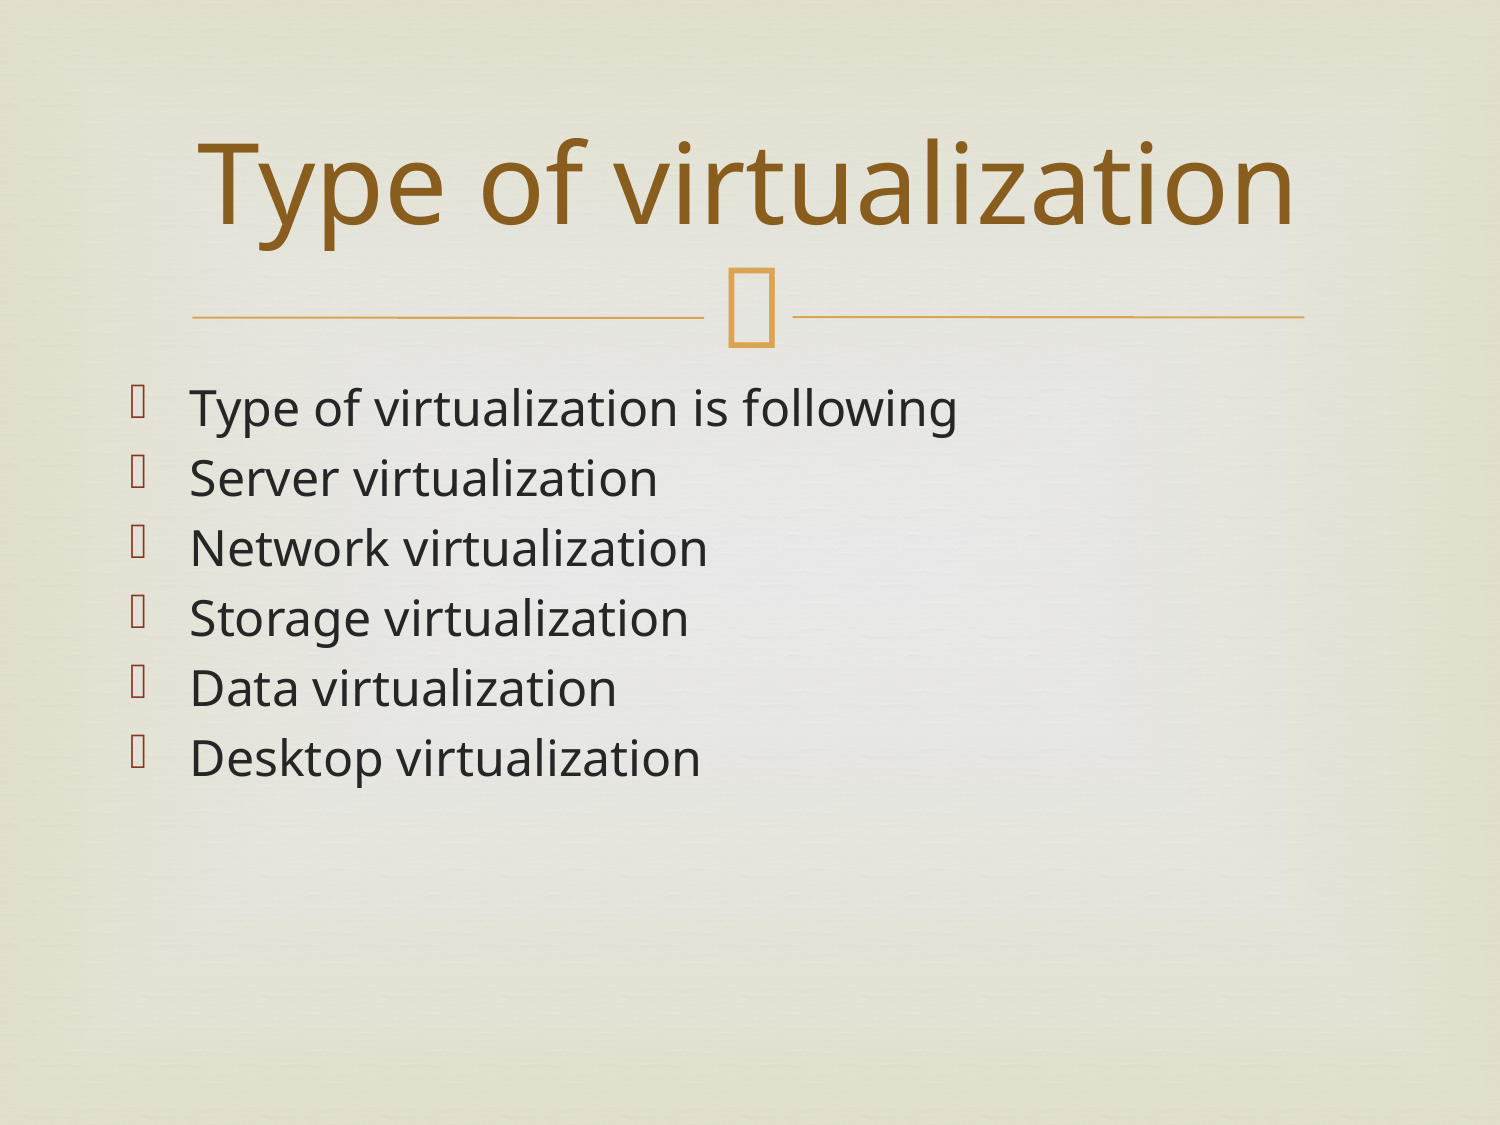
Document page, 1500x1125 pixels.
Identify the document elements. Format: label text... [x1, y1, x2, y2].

title Type of virtualization [112, 93, 1386, 267]
list Type of virtualization is following Server virtualization Network virtualization Storage virtualization Data virtualization Desktop virtualization [114, 368, 1386, 1005]
